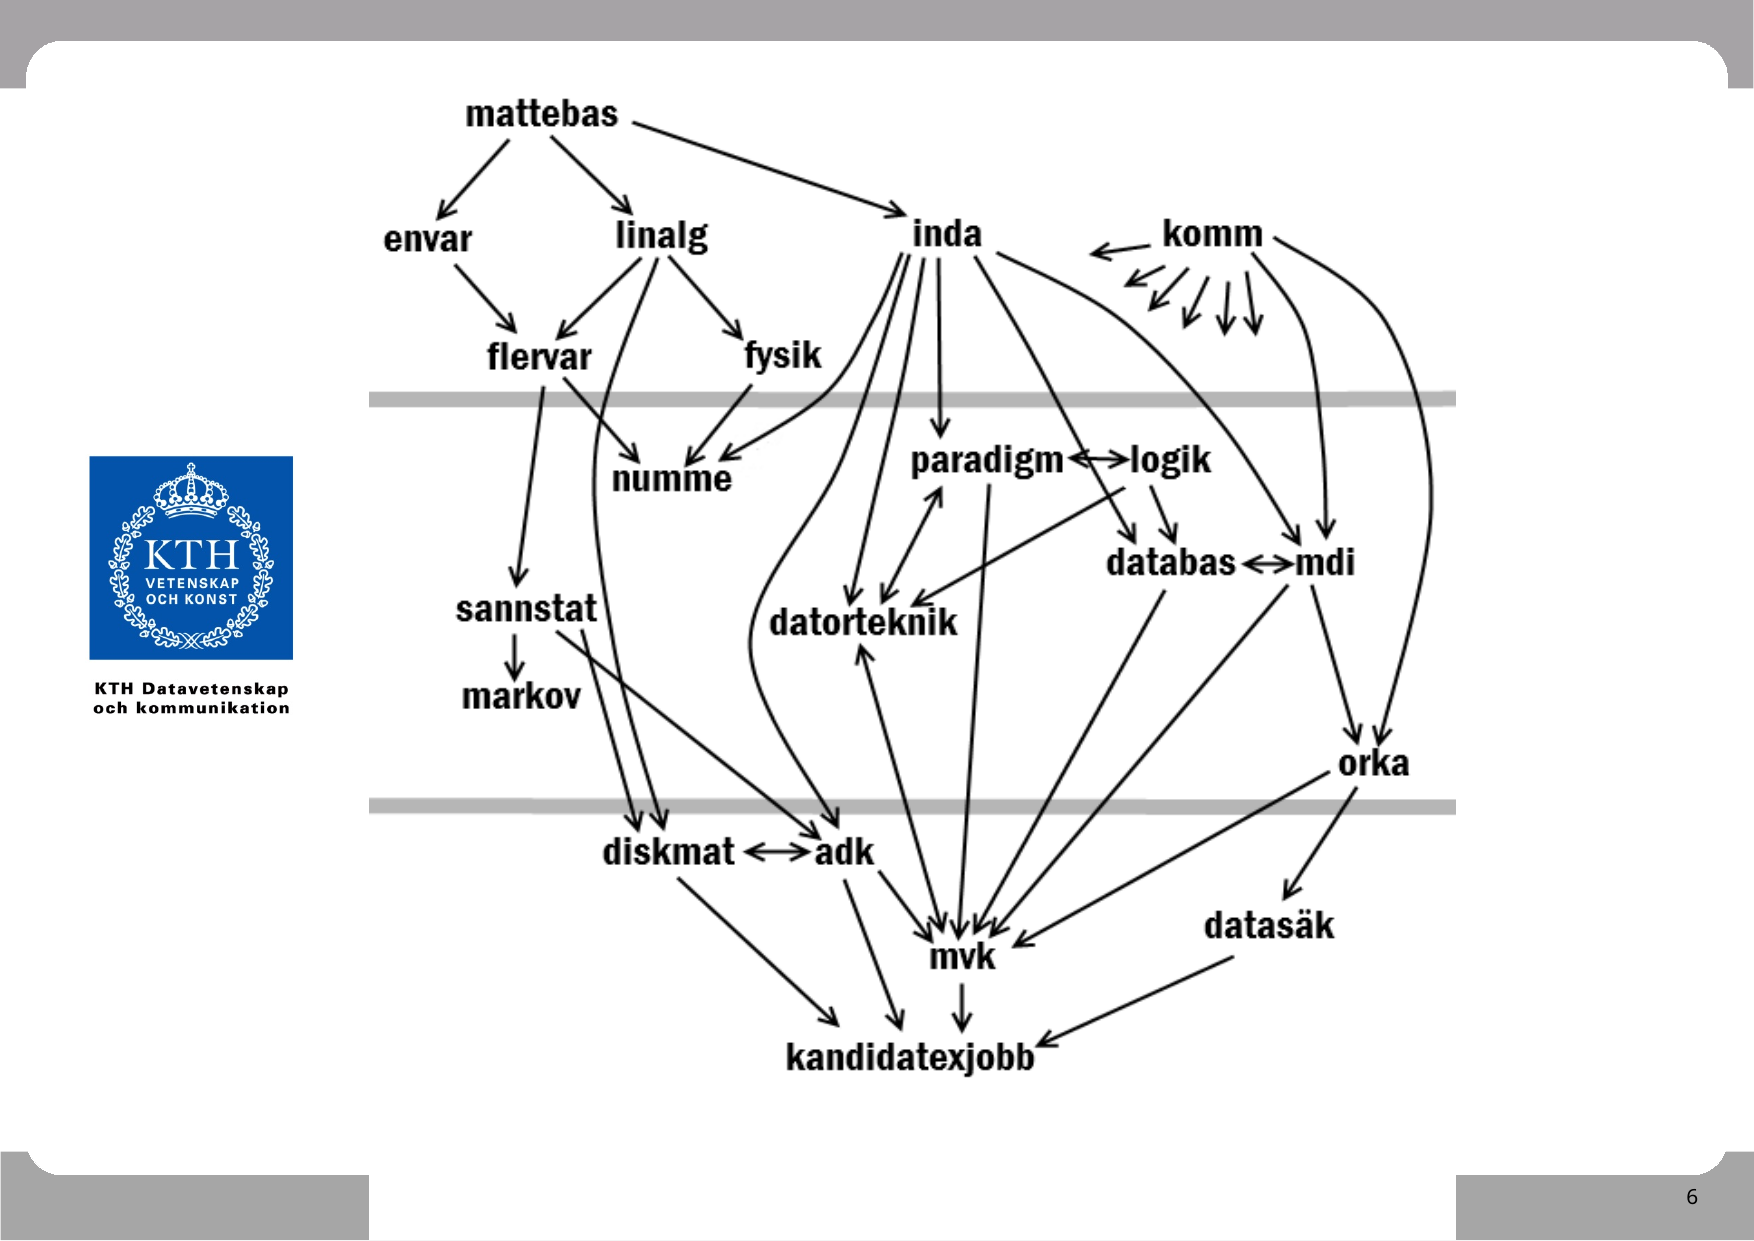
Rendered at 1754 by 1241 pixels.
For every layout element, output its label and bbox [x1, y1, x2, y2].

picture [85, 454, 297, 715]
picture [368, 40, 1456, 1241]
